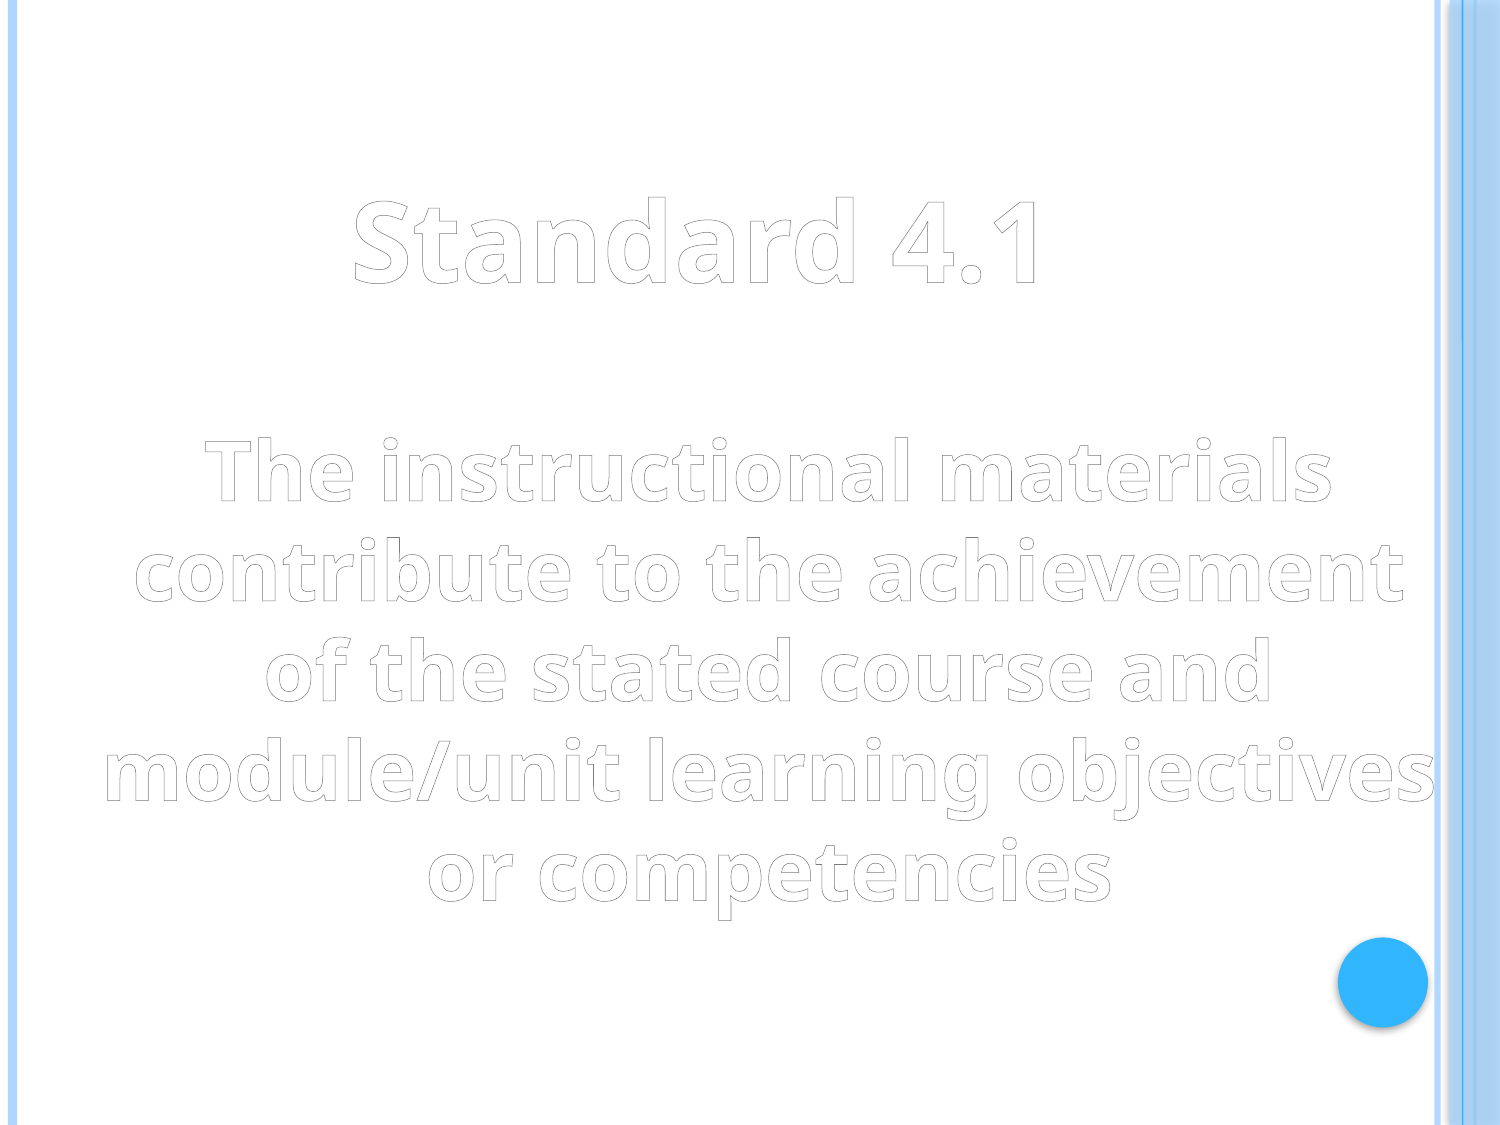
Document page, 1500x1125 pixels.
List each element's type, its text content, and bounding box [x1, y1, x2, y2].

text_box The instructional materials contribute to the achievement of the stated course and module/unit learning objectives or competencies [86, 75, 1475, 925]
text_box Standard 4.1 [335, 162, 1067, 313]
